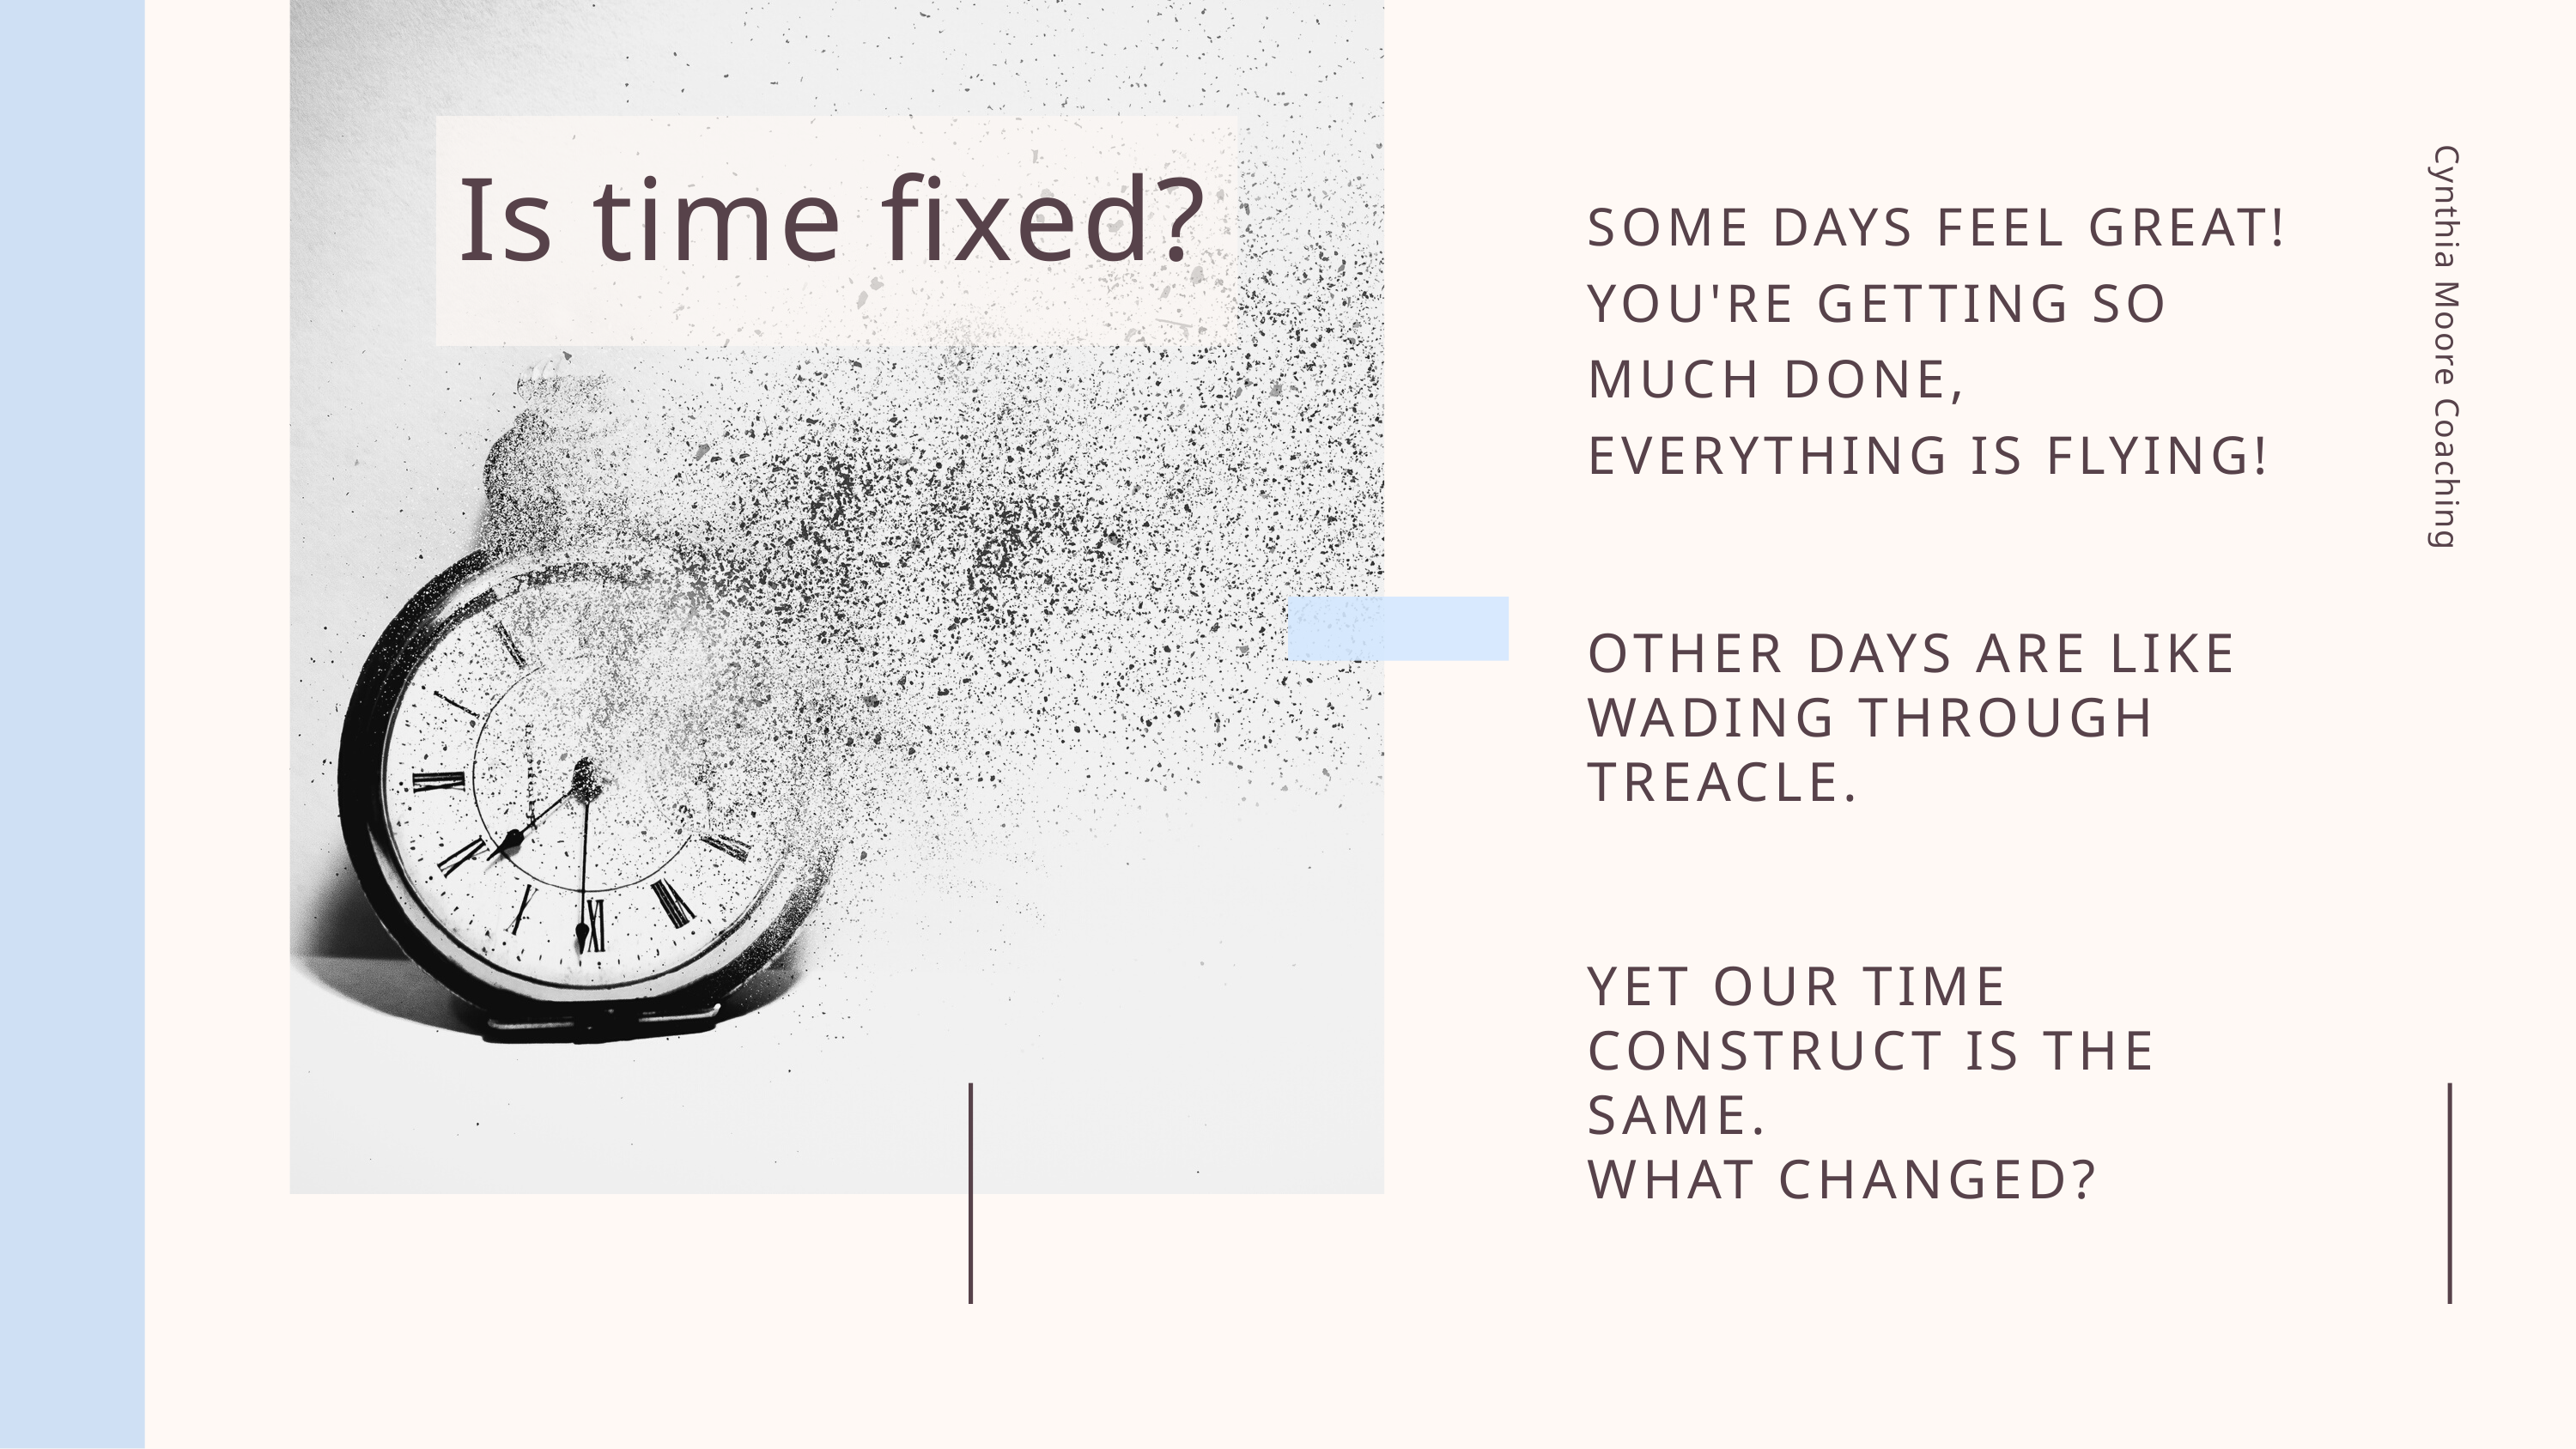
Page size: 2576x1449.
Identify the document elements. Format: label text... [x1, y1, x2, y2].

text_box OTHER DAYS ARE LIKE WADING THROUGH TREACLE. [1587, 619, 2325, 813]
text_box [0, 0, 145, 1449]
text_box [435, 115, 1238, 346]
text_box [2447, 1082, 2452, 1304]
text_box YET OUR TIME CONSTRUCT IS THE SAME. WHAT CHANGED? [1587, 951, 2325, 1210]
text_box Cynthia Moore Coaching [2429, 144, 2475, 933]
text_box SOME DAYS FEEL GREAT! YOU'RE GETTING SO MUCH DONE, EVERYTHING IS FLYING! [1587, 180, 2325, 485]
text_box [969, 1201, 974, 1304]
picture [289, 0, 1385, 1194]
text_box [1389, 597, 1510, 661]
